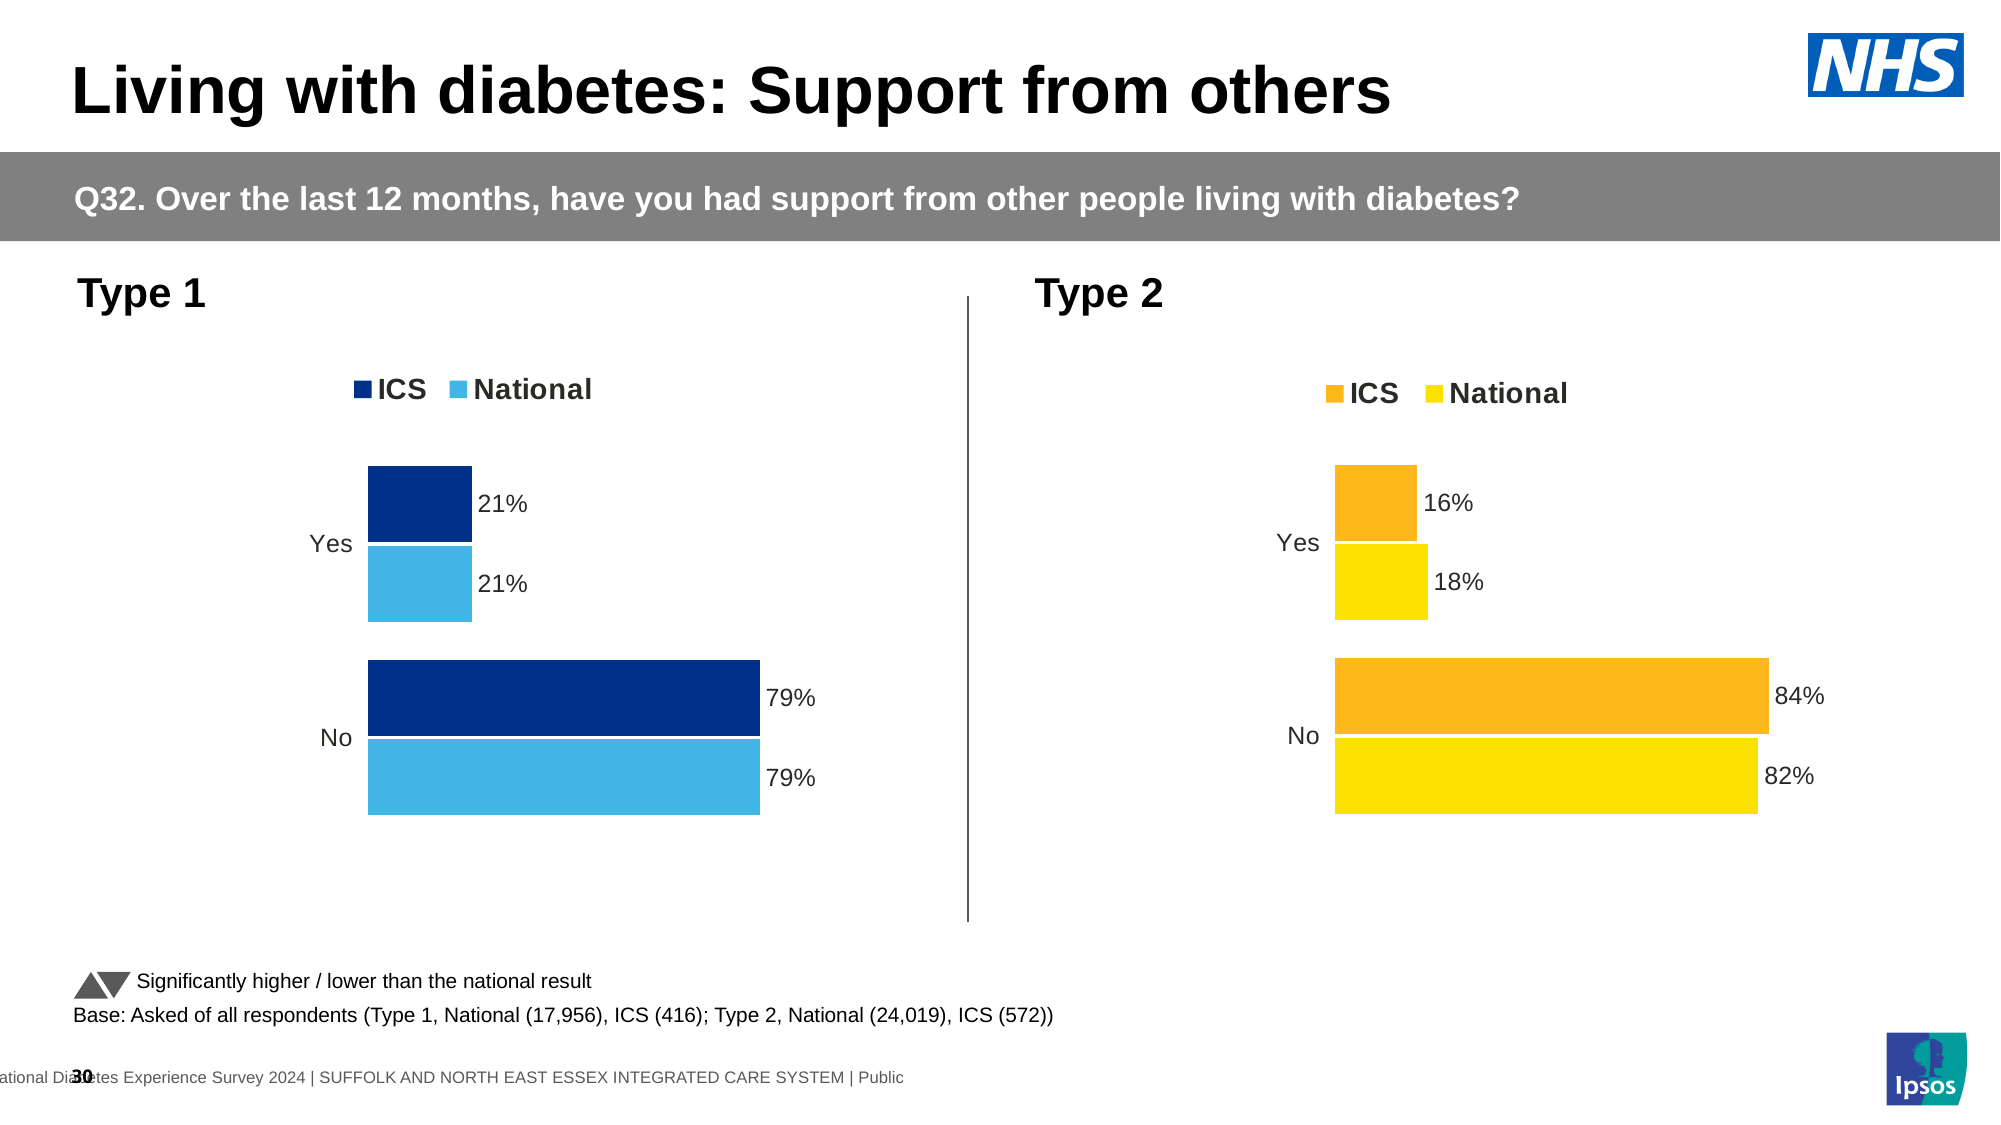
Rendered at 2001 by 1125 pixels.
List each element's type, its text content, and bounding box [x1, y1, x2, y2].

title Living with diabetes: Support from others [71, 32, 1809, 124]
chart [96, 355, 969, 855]
picture [1807, 33, 1964, 97]
text_box Type 1 [0, 265, 319, 316]
text_box Q32. Over the last 12 months, have you had support from other people living with diabetes? [0, 152, 2000, 242]
chart [1053, 355, 1964, 855]
slide_number 30 [71, 1030, 122, 1090]
text_box [94, 970, 122, 1001]
text_box Type 2 [922, 265, 1276, 316]
table_header Significantly higher / lower than the national result [122, 963, 648, 1001]
text_box Base: Asked of all respondents (Type 1, National (17,956), ICS (416); Type 2, National (24,019), ICS (572)) [73, 1001, 1886, 1027]
text_box [71, 970, 110, 1000]
picture [1886, 1032, 1968, 1106]
